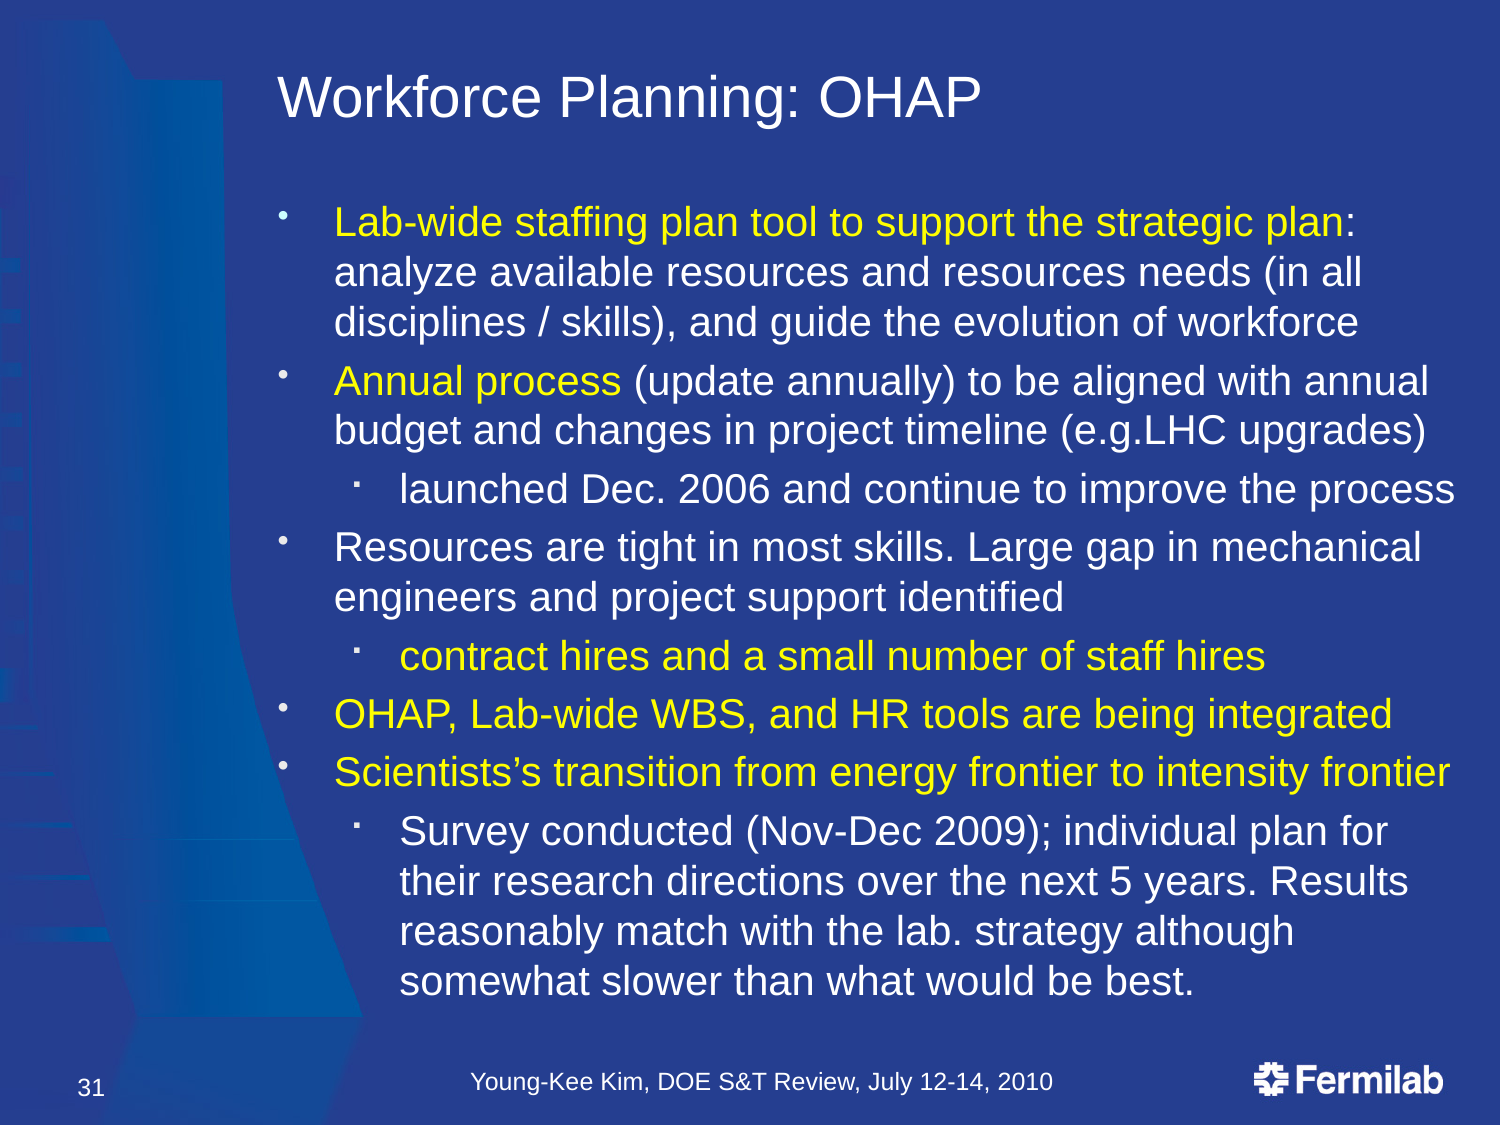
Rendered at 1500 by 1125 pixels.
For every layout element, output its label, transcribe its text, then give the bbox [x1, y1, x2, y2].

footer Young-Kee Kim, DOE S&T Review, July 12-14, 2010 [312, 1027, 1213, 1104]
title Workforce Planning: OHAP [262, 0, 1388, 187]
slide_number 31 [62, 1034, 376, 1110]
picture [0, 0, 1500, 1125]
list Lab-wide staffing plan tool to support the strategic plan: analyze available resources and resources needs (in all disciplines / skills), and guide the evolution of workforce Annual process (update annually) to be aligned with annual budget and changes in project timeline (e.g.LHC upgrades) launched Dec. 2006 and continue to improve the process Resources are tight in most skills. Large gap in mechanical engineers and project support identified contract hires and a small number of staff hires OHAP, Lab-wide WBS, and HR tools are being integrated Scientists’s transition from energy frontier to intensity frontier Survey conducted (Nov-Dec 2009); individual plan for their research directions over the next 5 years. Results reasonably match with the lab. strategy although somewhat slower than what would be best. [262, 187, 1476, 1001]
